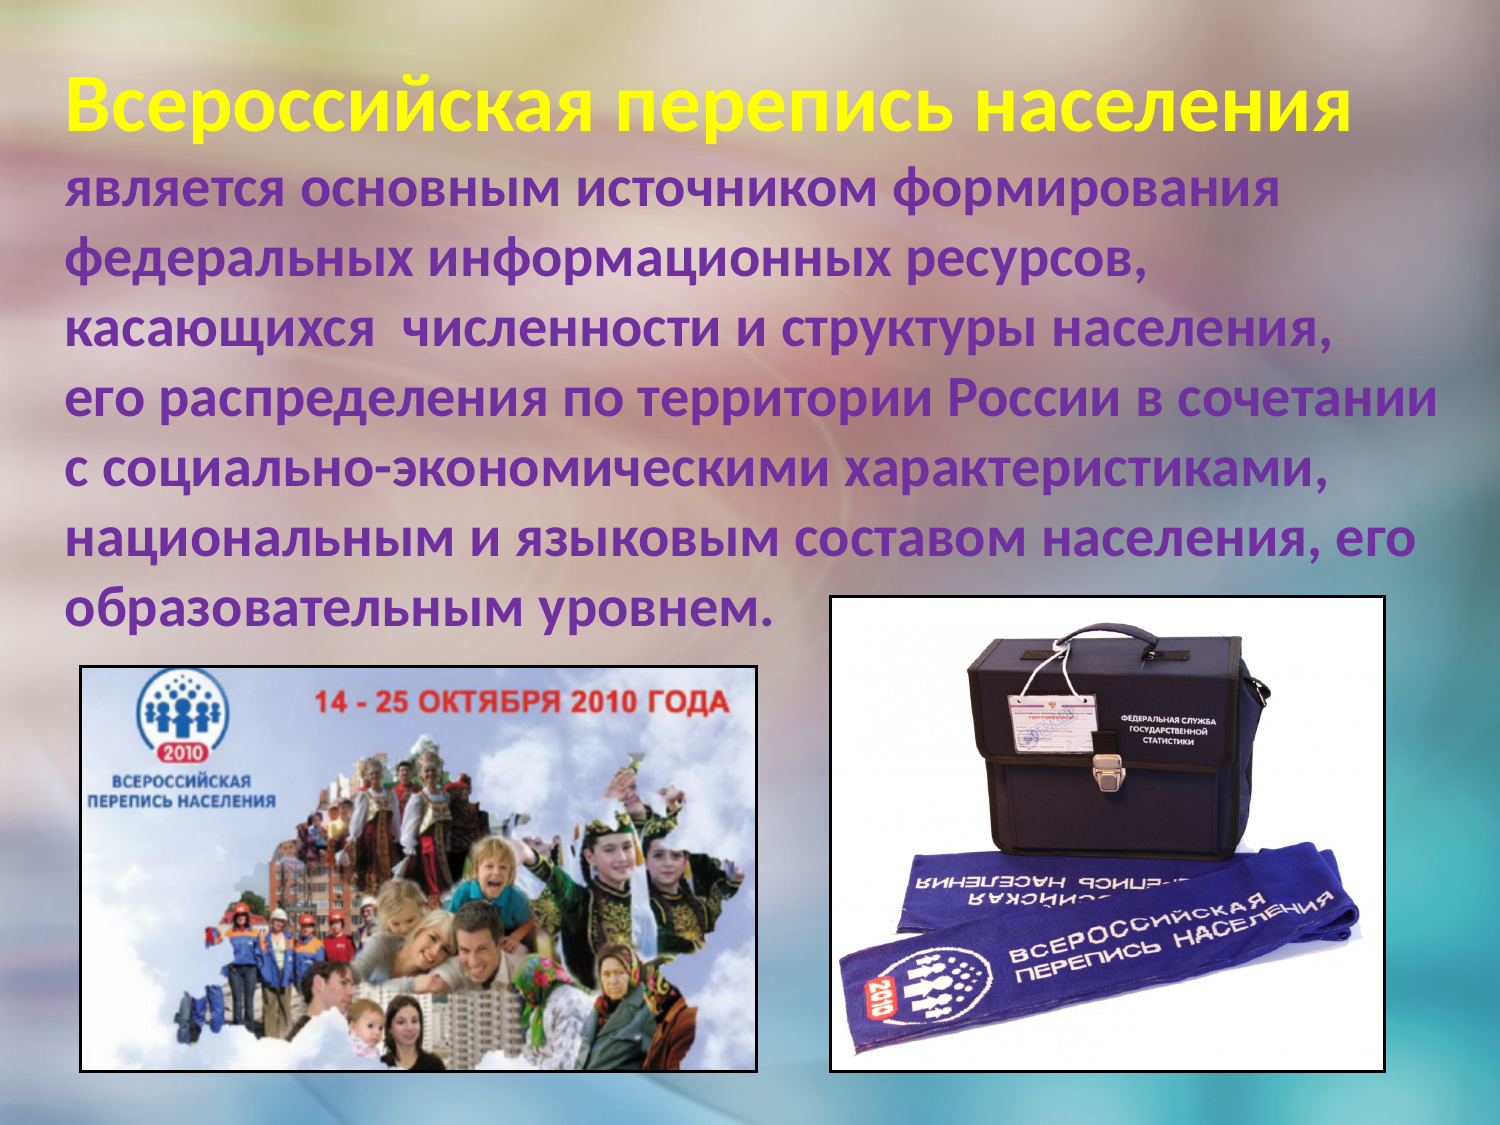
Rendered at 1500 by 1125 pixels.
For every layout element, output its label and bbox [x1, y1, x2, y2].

picture [0, 0, 1500, 1125]
list [81, 667, 756, 1070]
